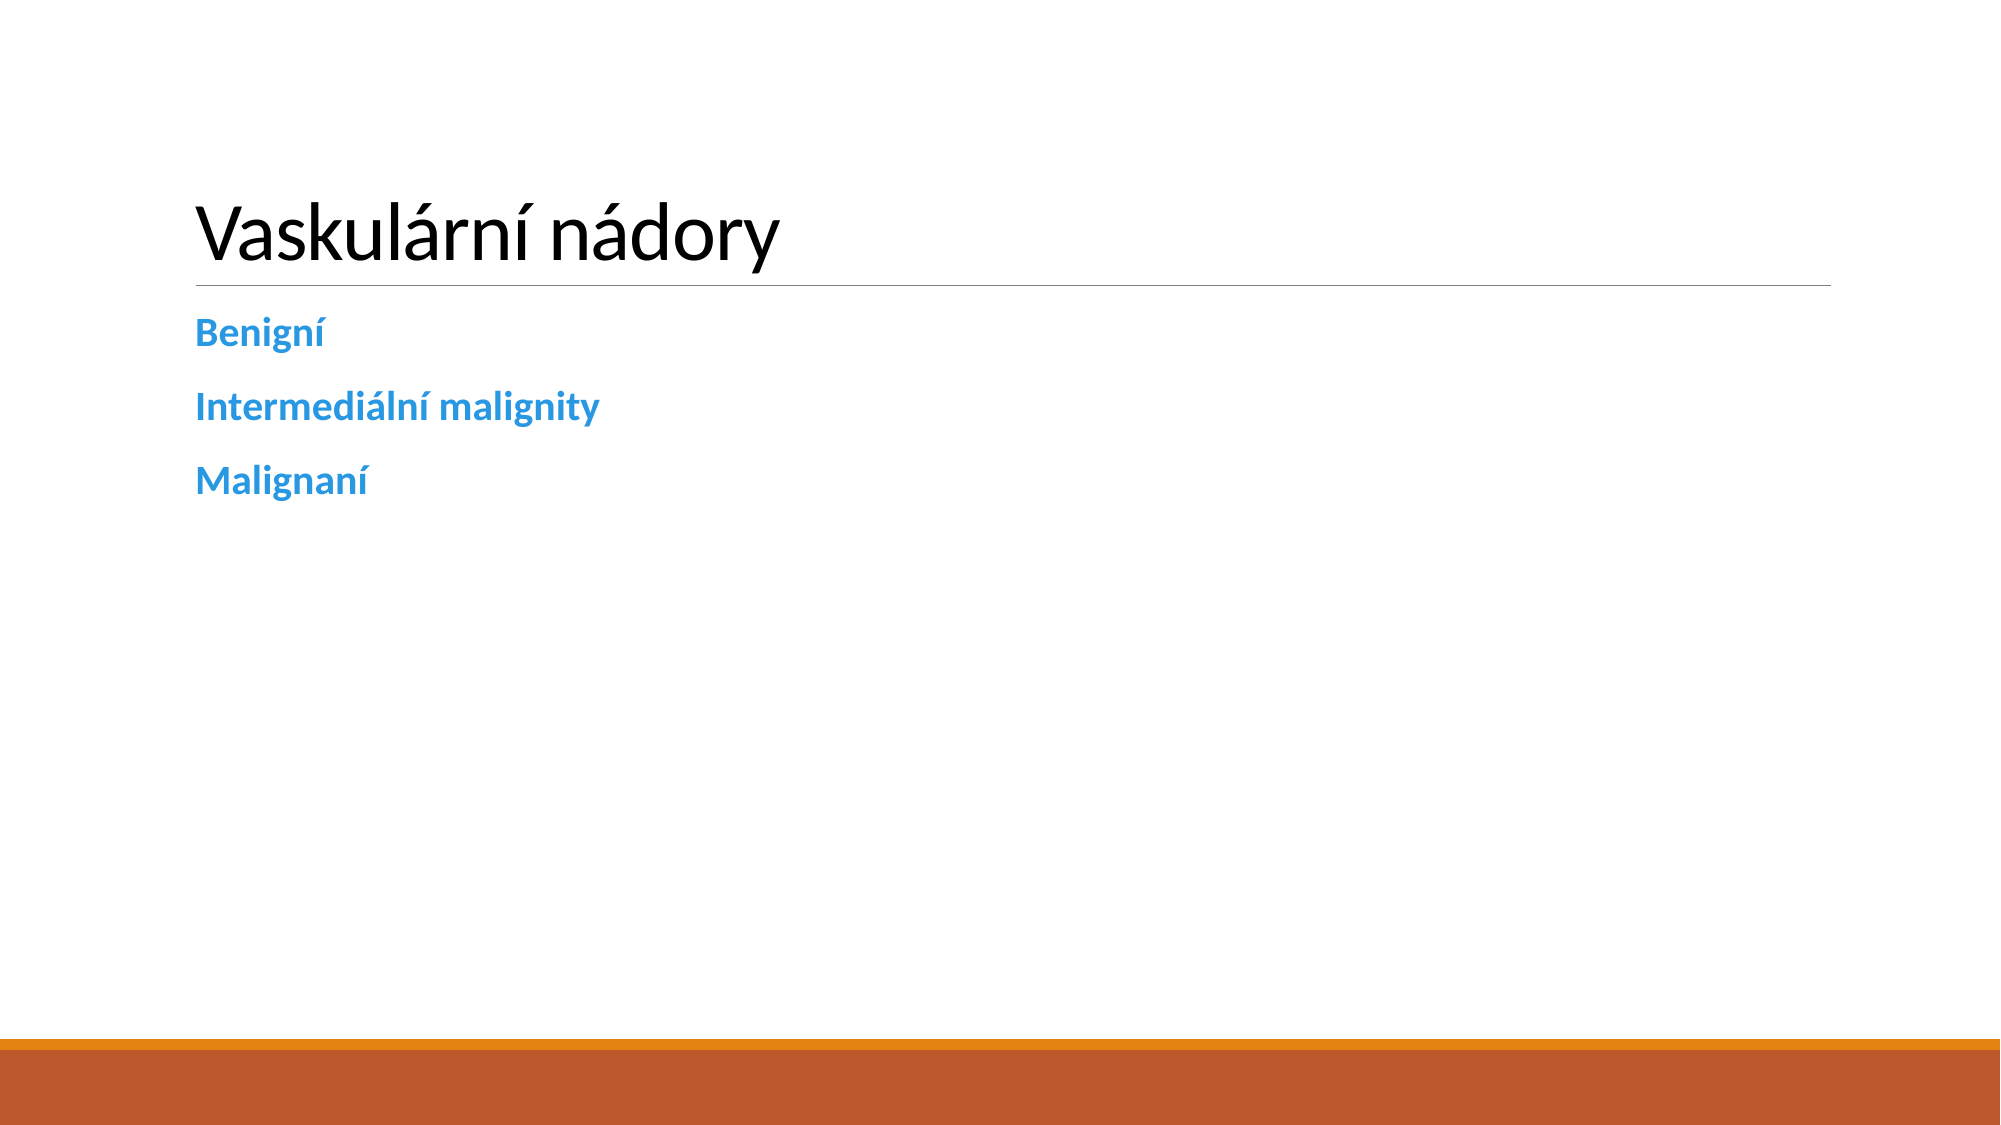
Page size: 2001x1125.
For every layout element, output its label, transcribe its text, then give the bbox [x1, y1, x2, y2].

list Benigní Intermediální malignity Malignaní [180, 302, 1830, 963]
title Vaskulární nádory [180, 47, 1830, 285]
